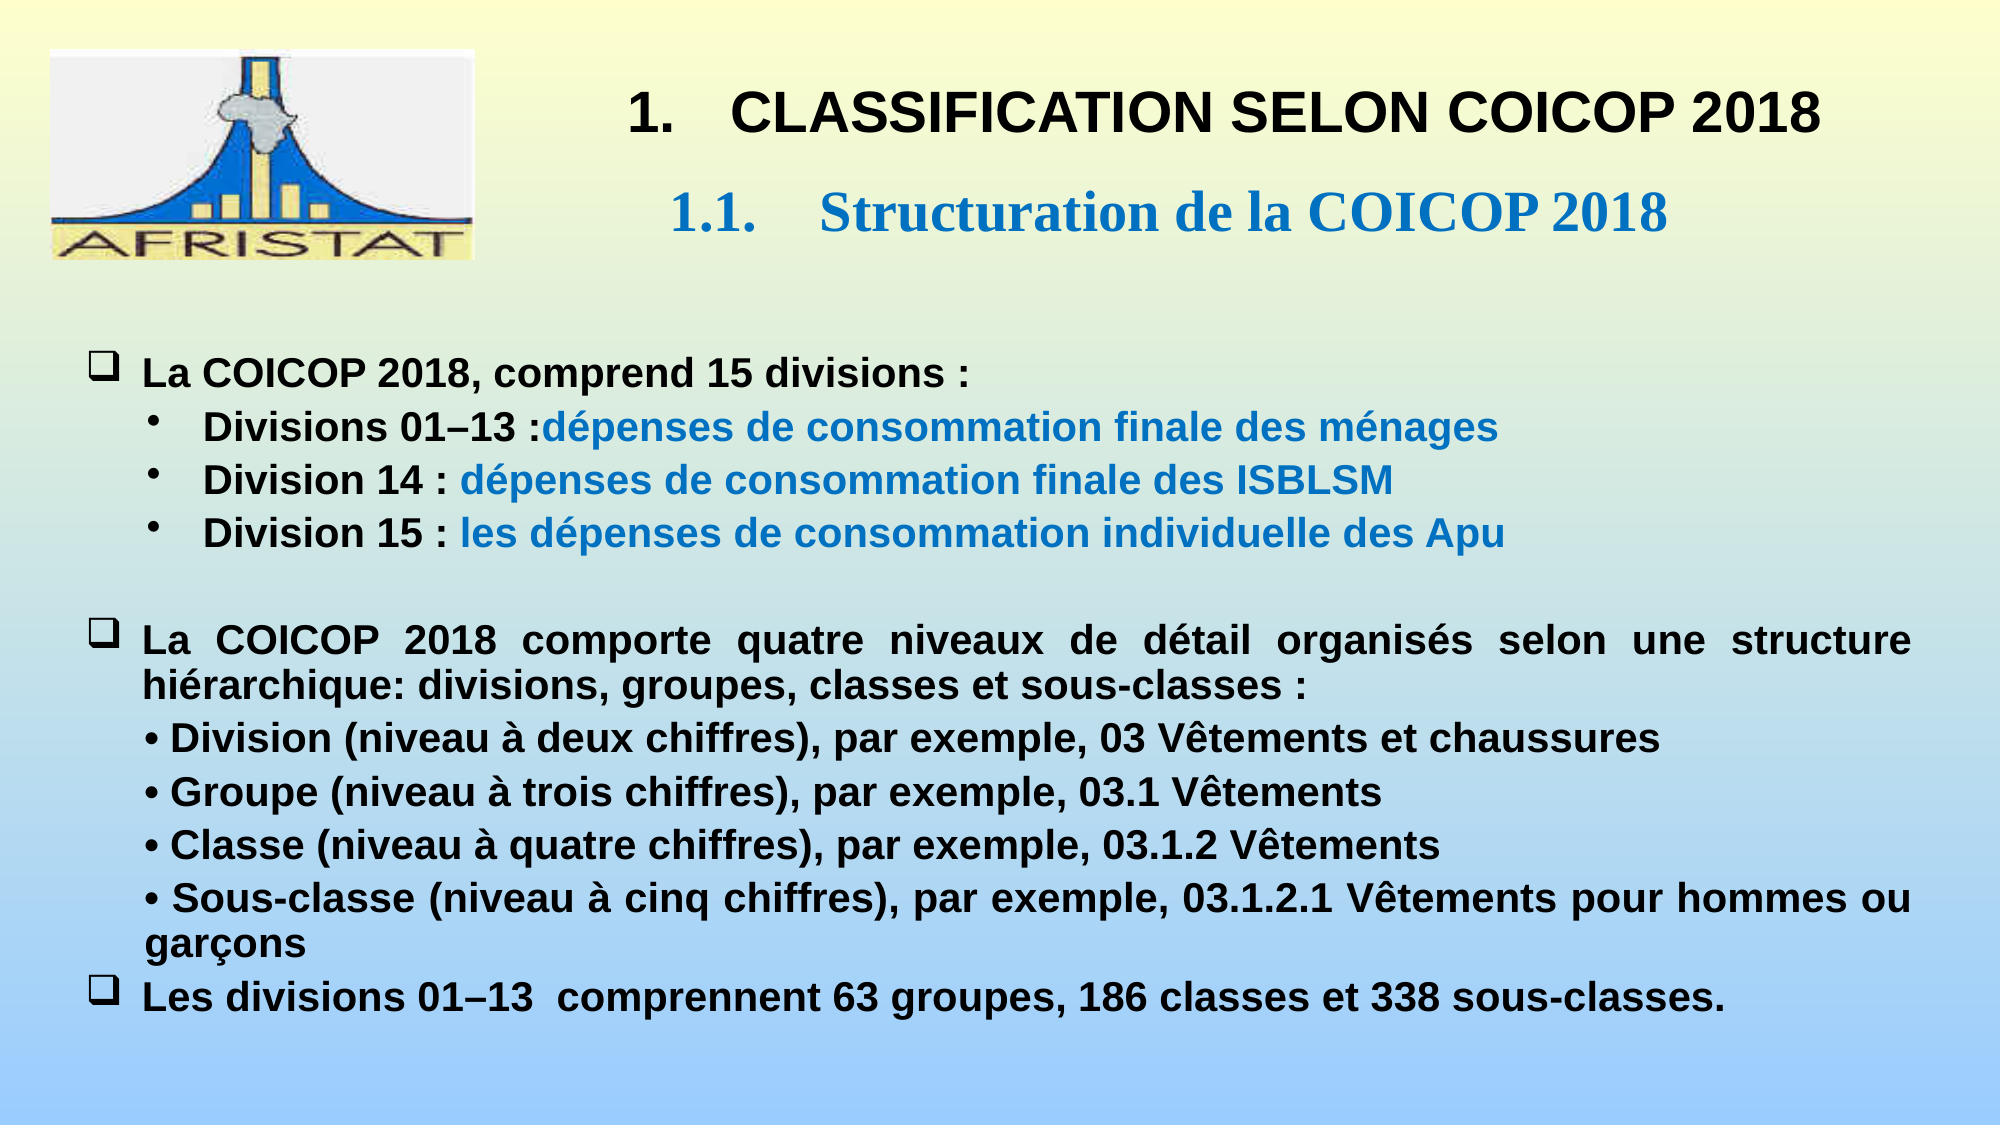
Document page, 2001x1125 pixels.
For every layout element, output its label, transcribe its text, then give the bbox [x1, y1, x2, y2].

text_box 1.1. Structuration de la COICOP 2018 [655, 165, 1762, 251]
picture [50, 49, 475, 260]
title 1. CLASSIFICATION SELON COICOP 2018 [612, 75, 1887, 188]
list La COICOP 2018, comprend 15 divisions : Divisions 01–13 :dépenses de consommation finale des ménages Division 14 : dépenses de consommation finale des ISBLSM Division 15 : les dépenses de consommation individuelle des Apu La COICOP 2018 comporte quatre niveaux de détail organisés selon une structure hiérarchique: divisions, groupes, classes et sous-classes : • Division (niveau à deux chiffres), par exemple, 03 Vêtements et chaussures • Groupe (niveau à trois chiffres), par exemple, 03.1 Vêtements • Classe (niveau à quatre chiffres), par exemple, 03.1.2 Vêtements • Sous-classe (niveau à cinq chiffres), par exemple, 03.1.2.1 Vêtements pour hommes ou garçons Les divisions 01–13 comprennent 63 groupes, 186 classes et 338 sous-classes. [70, 286, 1929, 1065]
